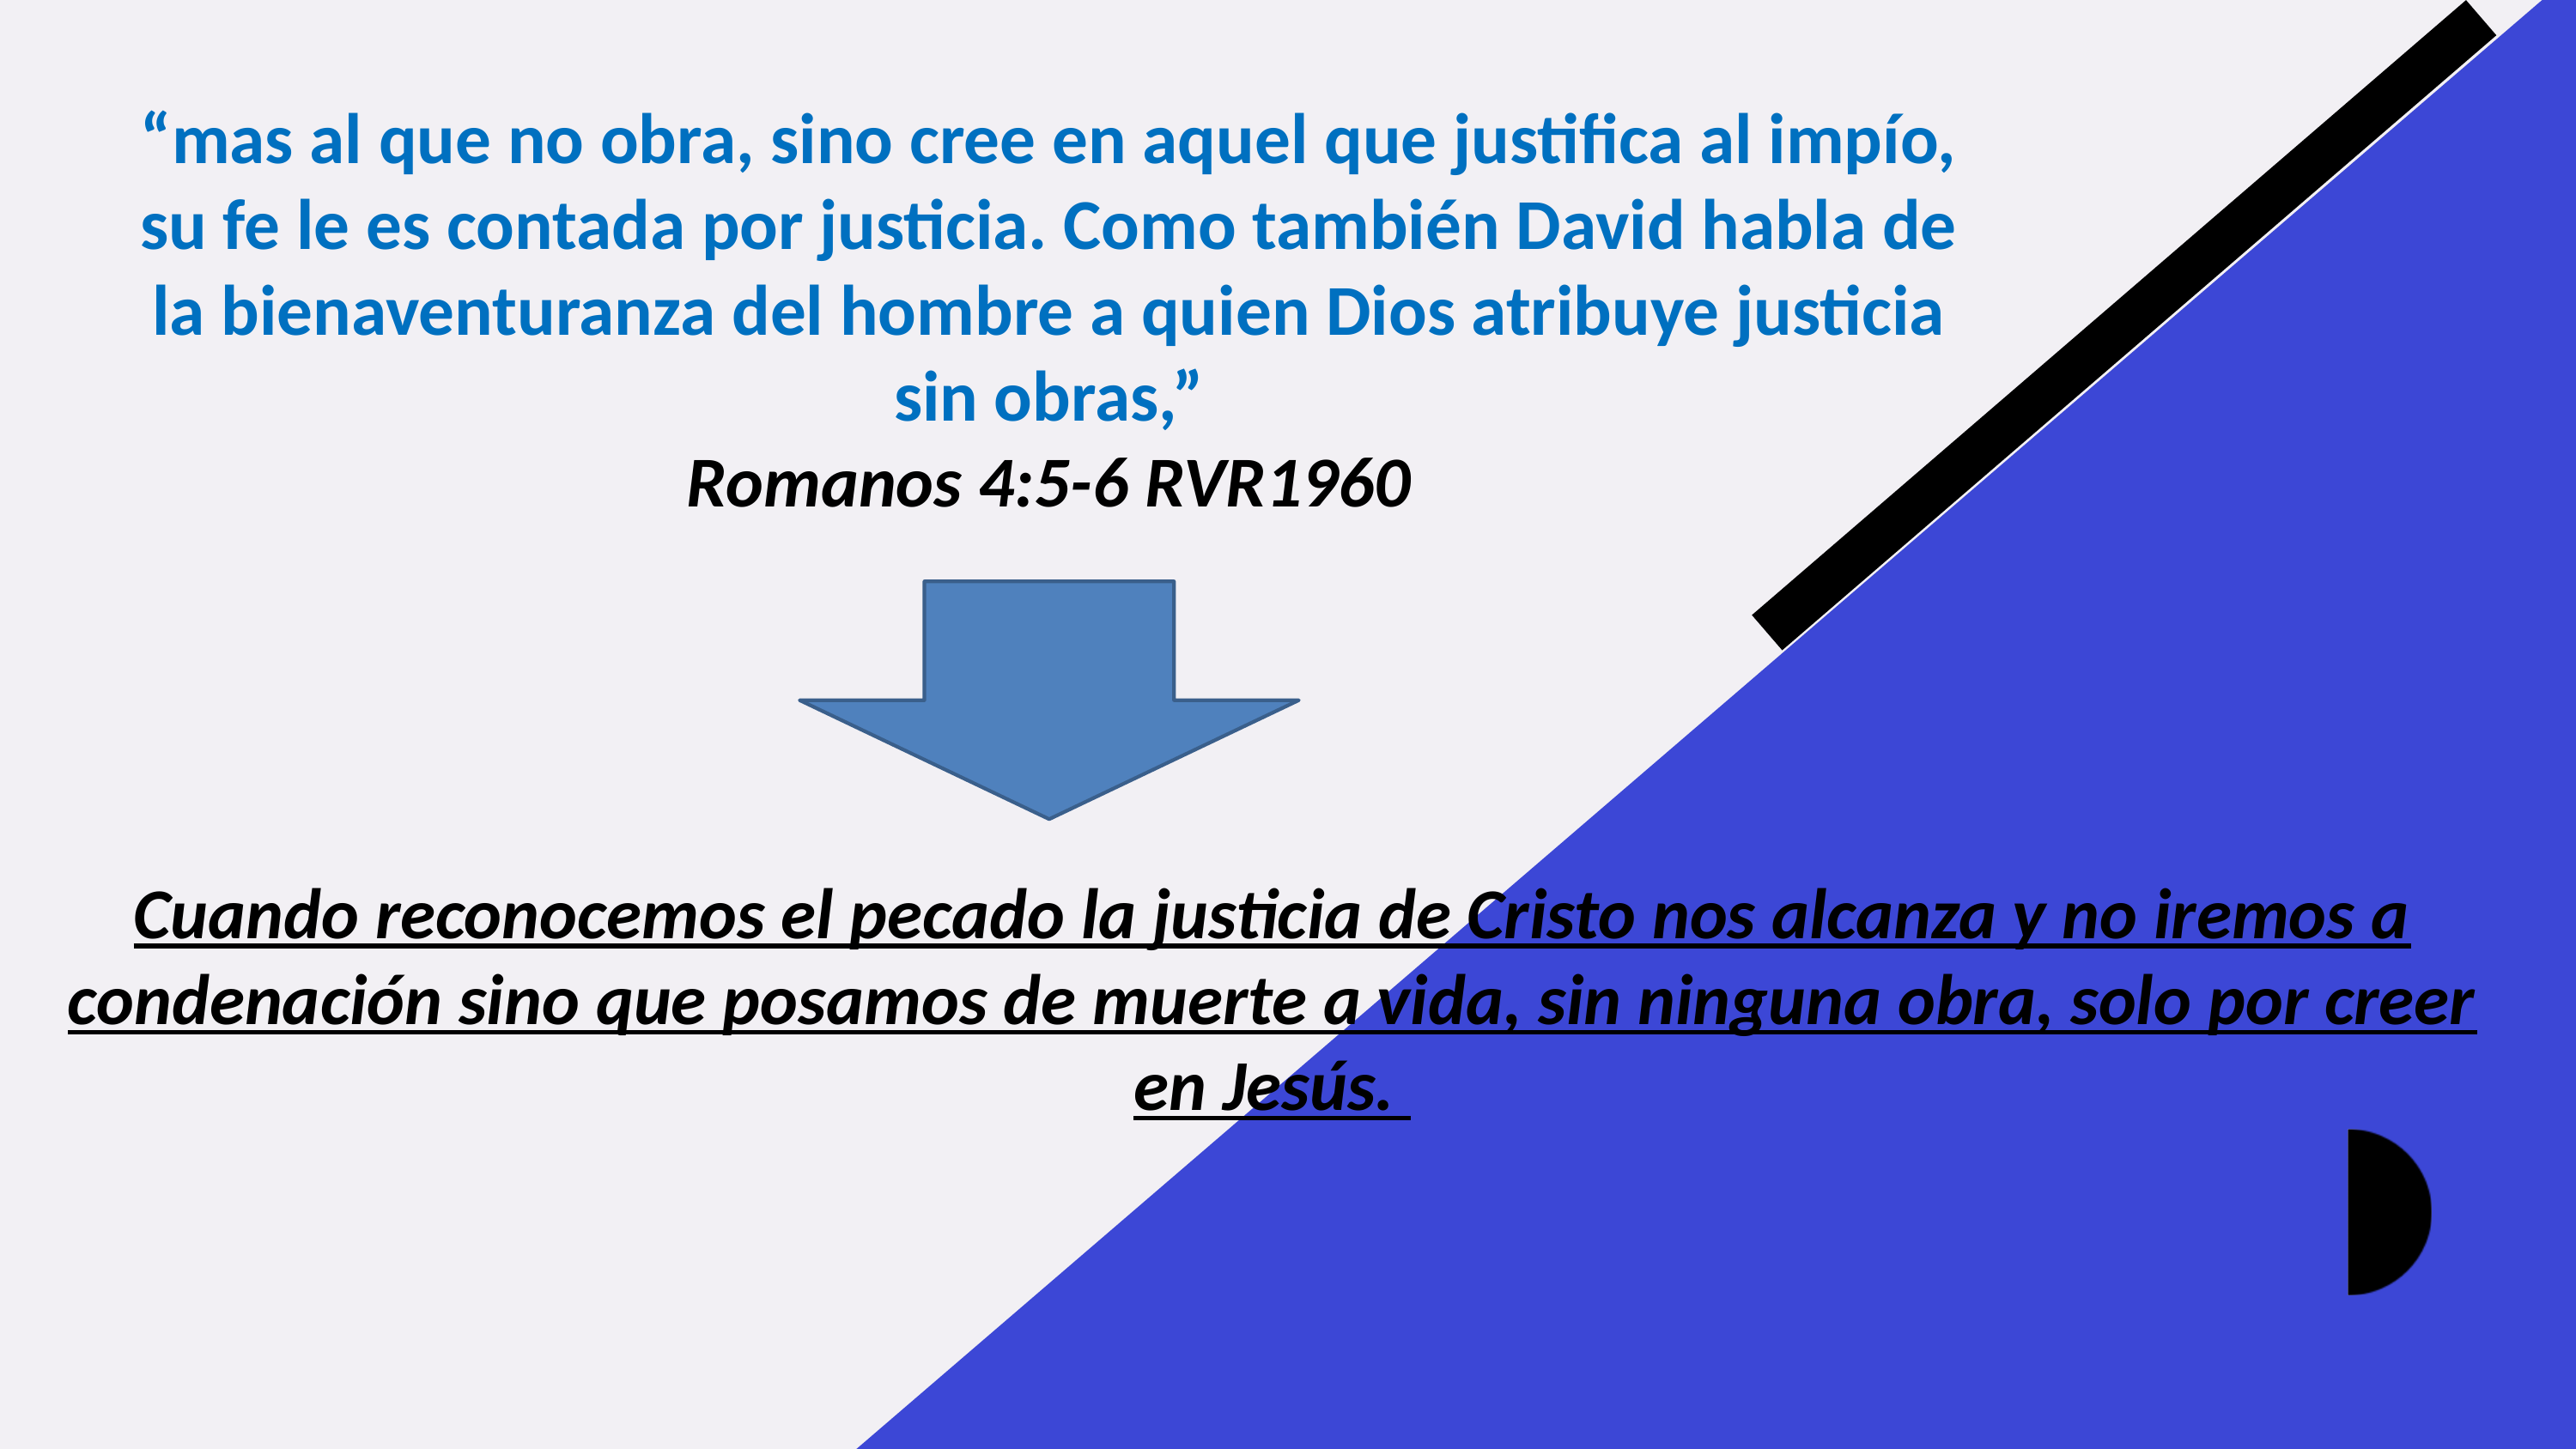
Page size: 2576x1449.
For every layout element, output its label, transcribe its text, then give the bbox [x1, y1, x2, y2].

text_box [798, 579, 1301, 822]
text_box [1994, 0, 2497, 469]
picture [2306, 1131, 2473, 1294]
text_box Cuando reconocemos el pecado la justicia de Cristo nos alcanza y no iremos a condenación sino que posamos de muerte a vida, sin ninguna obra, solo por creer en Jesús. [46, 861, 2500, 1131]
text_box [1752, 528, 1924, 651]
text_box [856, 0, 2576, 1449]
text_box “mas al que no obra, sino cree en aquel que justifica al impío, su fe le es contada por justicia. Como también David habla de la bienaventuranza del hombre a quien Dios atribuye justicia sin obras,” Romanos 4:5-6 RVR1960 [104, 0, 1994, 528]
